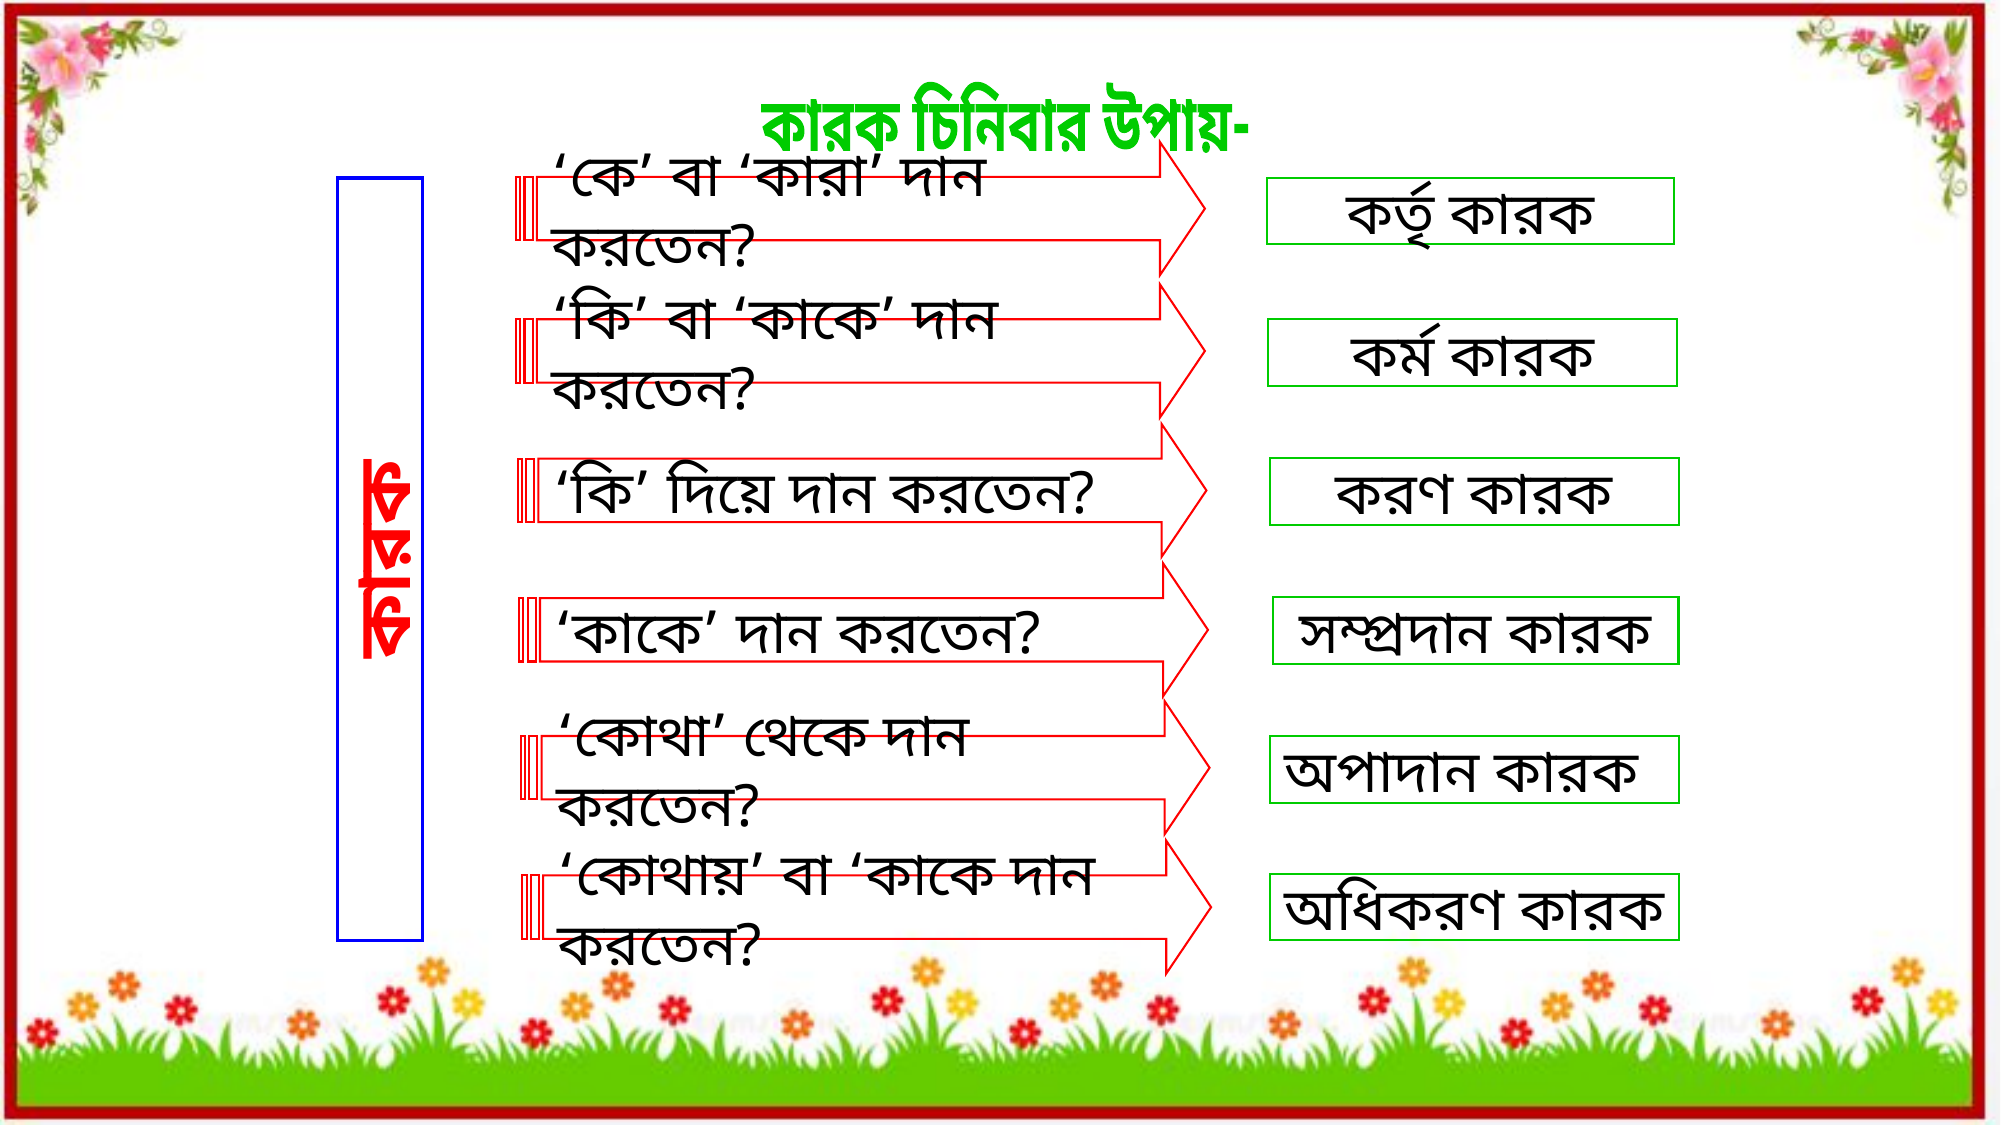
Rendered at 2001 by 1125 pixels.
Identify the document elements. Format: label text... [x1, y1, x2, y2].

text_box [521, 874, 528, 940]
text_box ‘কোথা’ থেকে দান করতেন? [528, 735, 538, 800]
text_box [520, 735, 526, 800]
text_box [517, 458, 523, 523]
picture [0, 0, 2001, 1125]
text_box ‘কি’ বা ‘কাকে’ দান করতেন? [523, 318, 534, 384]
text_box ‘কাকে’ দান করতেন? [518, 597, 524, 663]
text_box অপাদান কারক [1269, 735, 1680, 804]
text_box ‘কোথায়’ বা ‘কাকে দান করতেন? [542, 837, 1213, 978]
text_box ‘কোথায়’ বা ‘কাকে দান করতেন? [530, 874, 540, 940]
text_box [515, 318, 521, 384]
text_box ‘কি’ দিয়ে দান করতেন? [525, 458, 535, 523]
text_box ‘কাকে’ দান করতেন? [538, 559, 1210, 700]
text_box অধিকরণ কারক [1269, 873, 1680, 941]
text_box করণ কারক [1269, 457, 1680, 526]
text_box ‘কে’ বা ‘কারা’ দান করতেন? [535, 138, 1207, 279]
text_box ‘কোথা’ থেকে দান করতেন? [540, 697, 1211, 838]
text_box কারক [337, 177, 424, 942]
text_box ‘কে’ বা ‘কারা’ দান করতেন? [523, 176, 534, 241]
text_box কর্তৃ কারক [1266, 177, 1675, 245]
text_box ‘কি’ দিয়ে দান করতেন? [537, 420, 1208, 561]
text_box কর্ম কারক [1267, 318, 1678, 387]
text_box সম্প্রদান কারক [1272, 596, 1680, 665]
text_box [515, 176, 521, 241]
text_box ‘কি’ বা ‘কাকে’ দান করতেন? [535, 281, 1207, 421]
text_box ‘কাকে’ দান করতেন? [527, 597, 537, 663]
